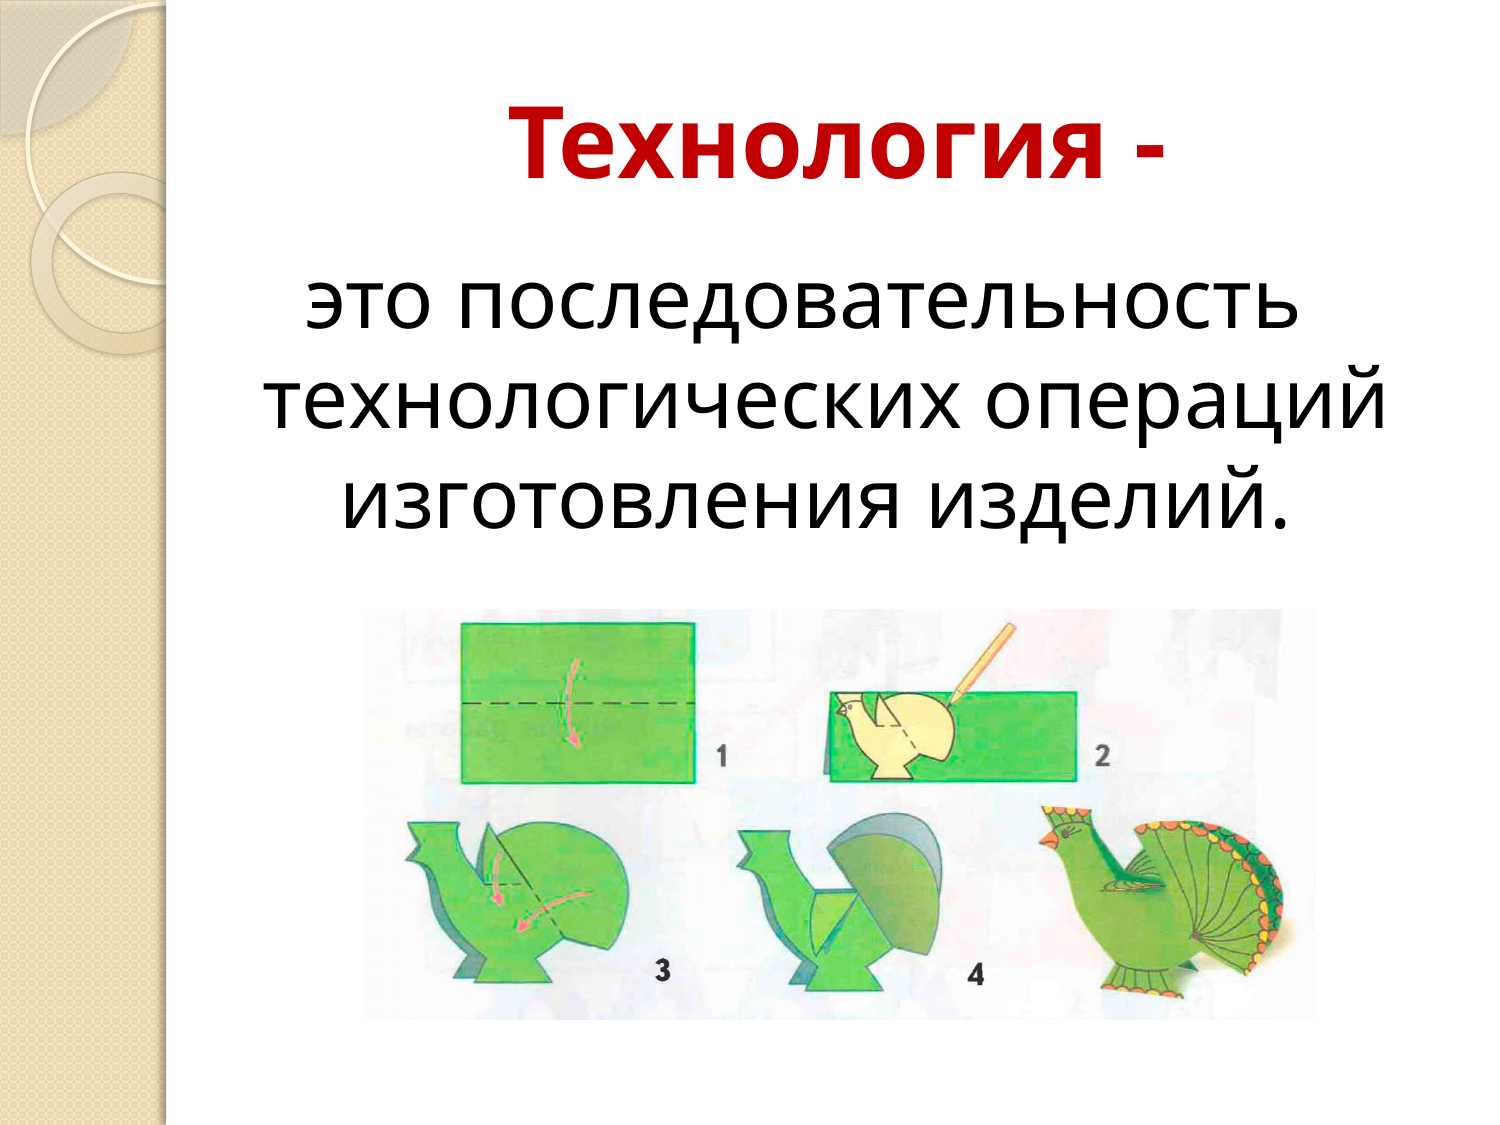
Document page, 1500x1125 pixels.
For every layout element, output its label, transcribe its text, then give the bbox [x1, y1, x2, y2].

title Технология - [235, 45, 1466, 233]
list это последовательность технологических операций изготовления изделий. [164, 237, 1430, 539]
picture [363, 609, 1315, 1020]
